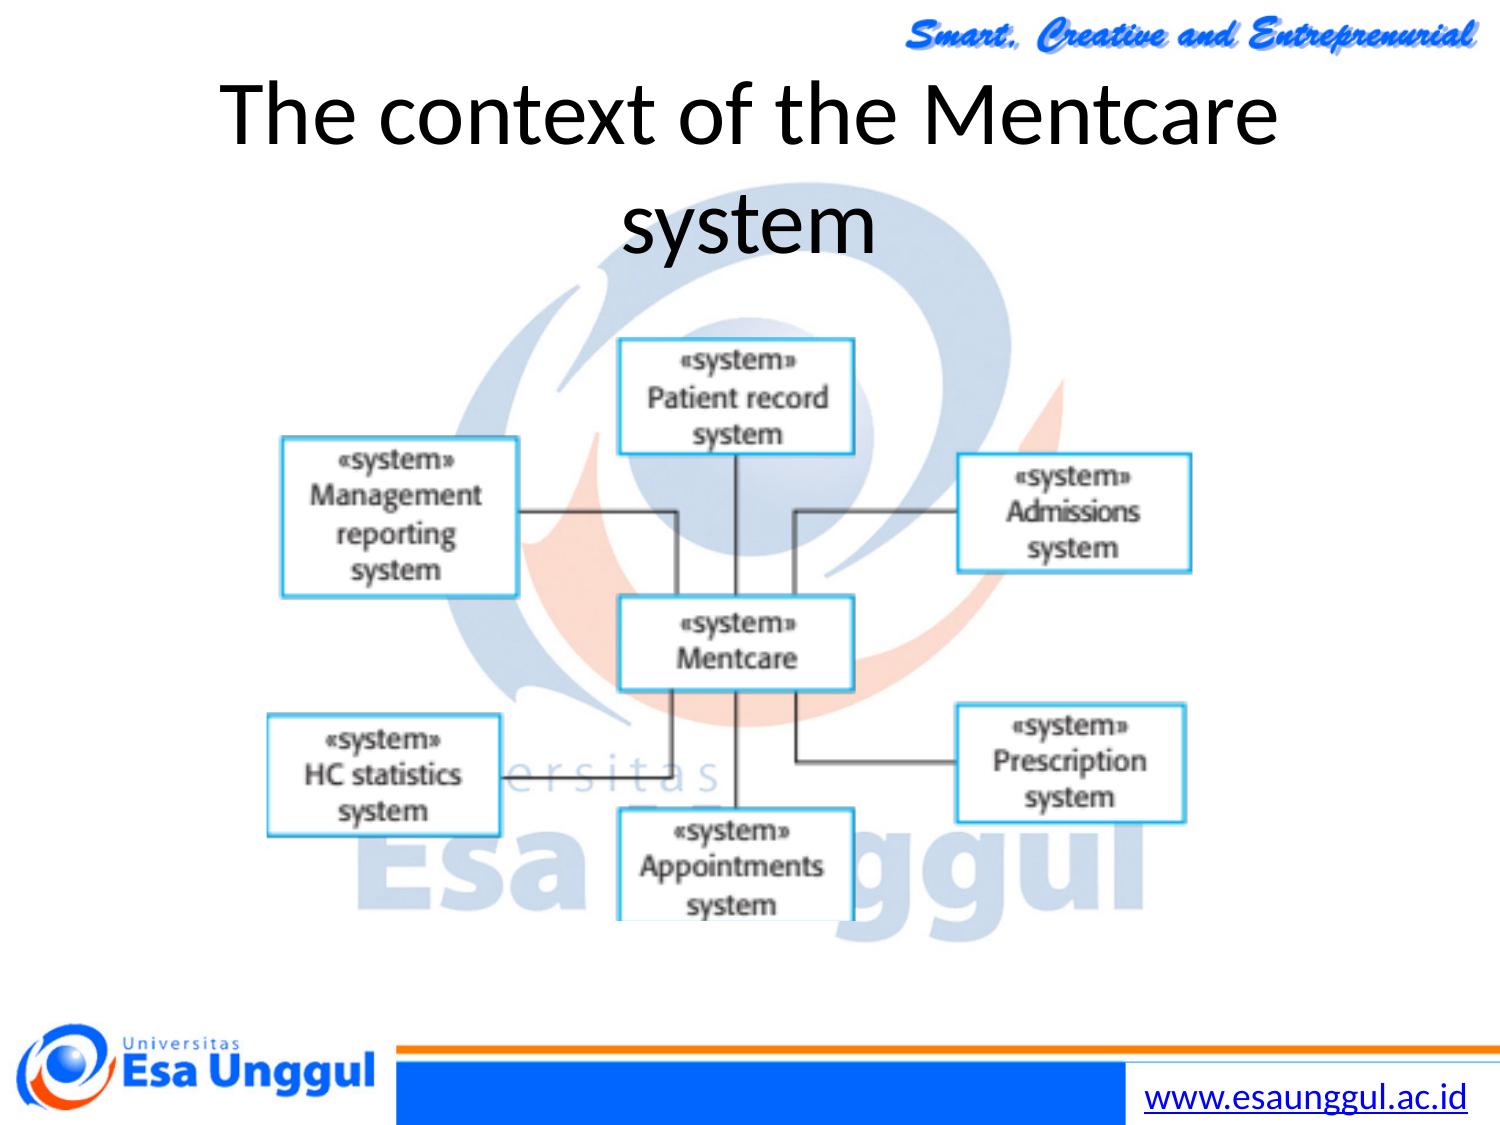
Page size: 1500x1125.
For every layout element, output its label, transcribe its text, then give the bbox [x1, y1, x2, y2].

title The context of the Mentcare system [75, 45, 1425, 233]
picture [0, 0, 1500, 1125]
